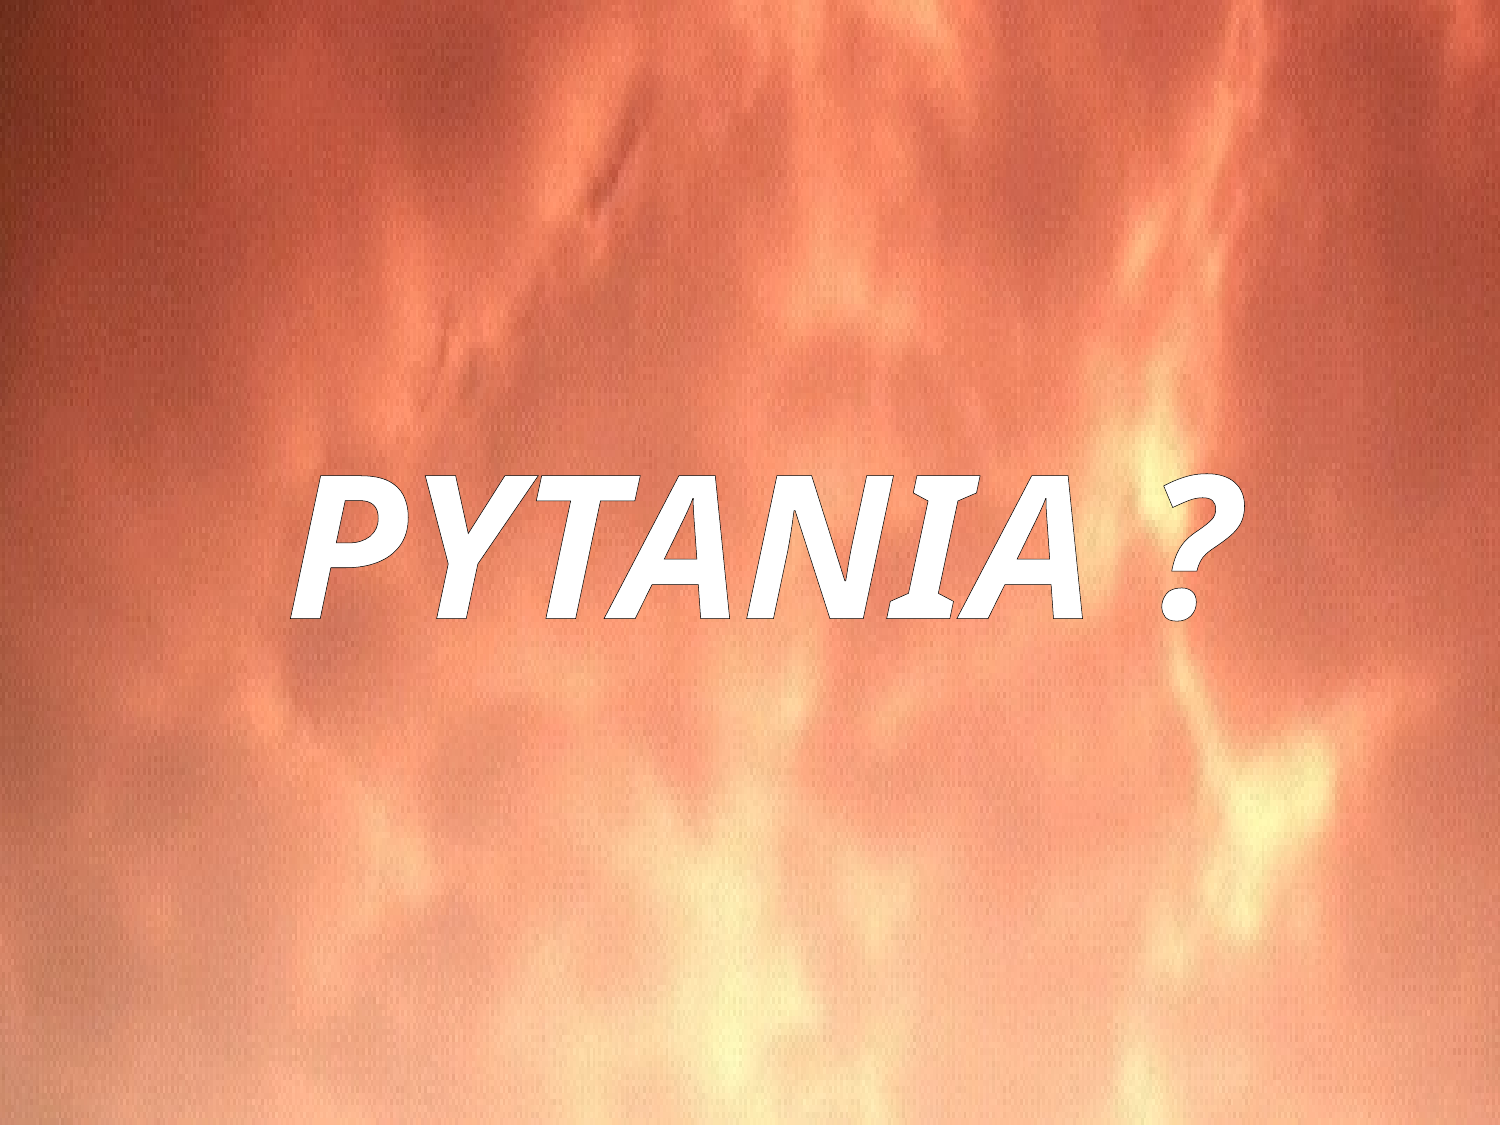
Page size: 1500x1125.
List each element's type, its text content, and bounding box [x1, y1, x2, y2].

text_box PYTANIA ? [147, 432, 1376, 671]
picture [0, 0, 1500, 1125]
